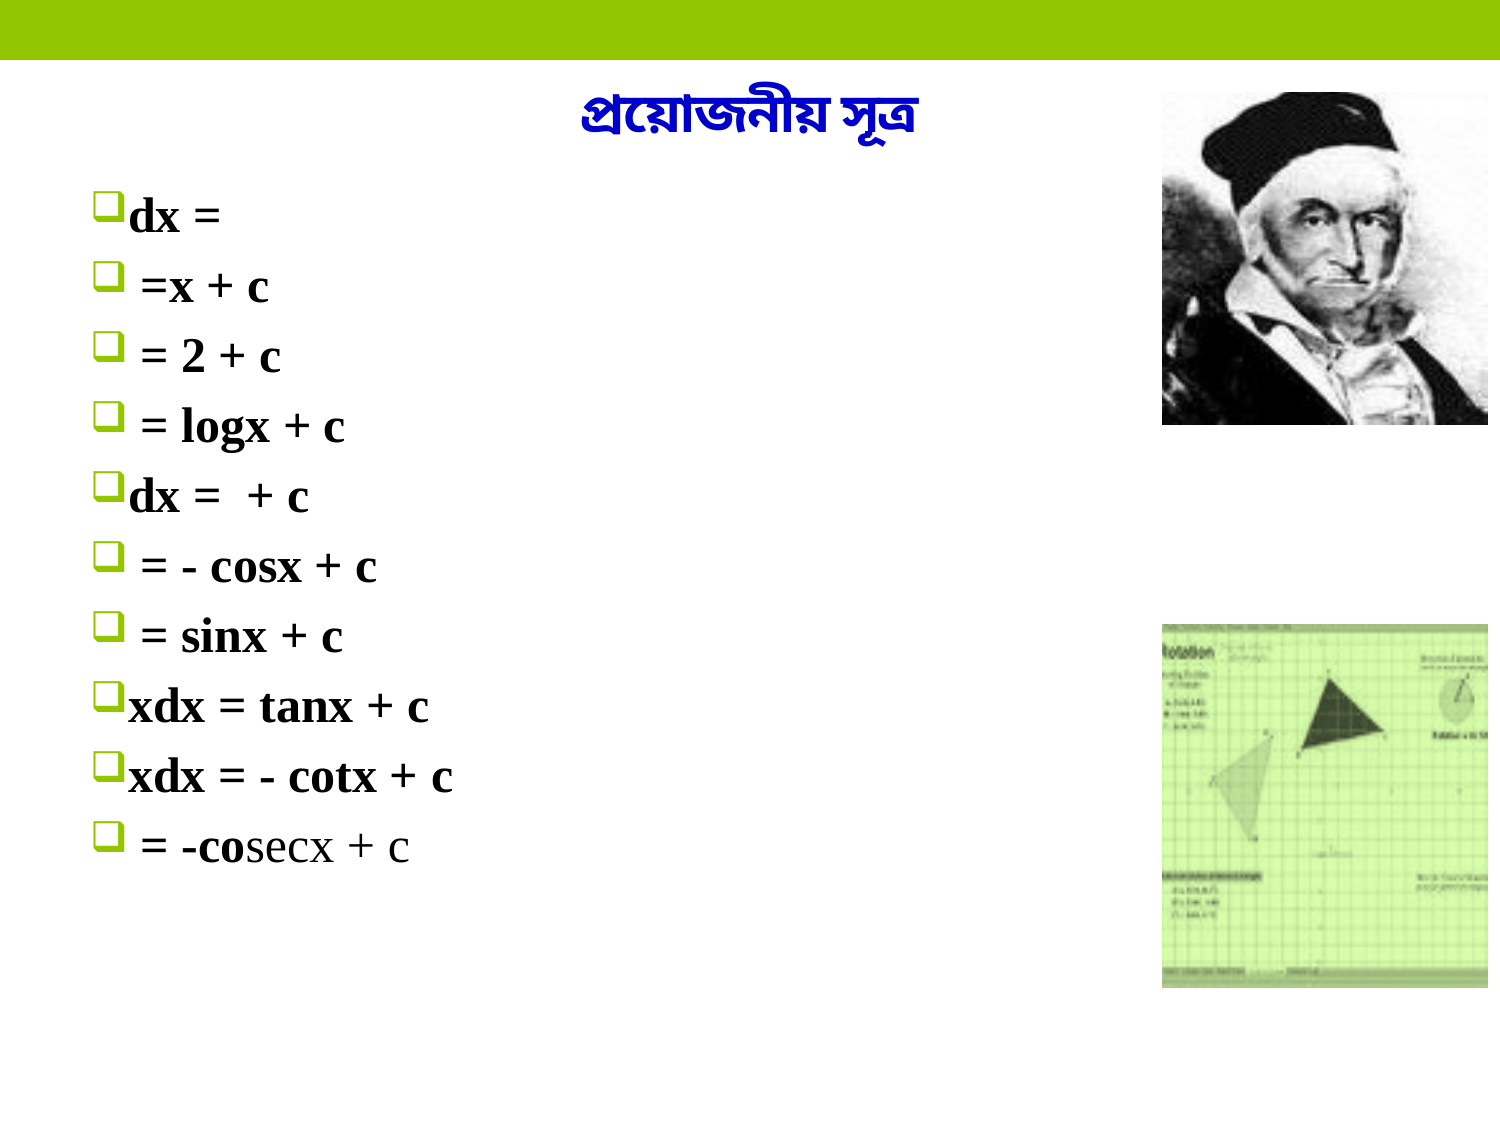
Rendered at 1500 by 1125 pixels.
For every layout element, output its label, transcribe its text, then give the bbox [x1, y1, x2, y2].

picture [1162, 92, 1488, 426]
picture [1162, 624, 1488, 988]
title প্রয়োজনীয় সূত্র [75, 75, 1425, 163]
